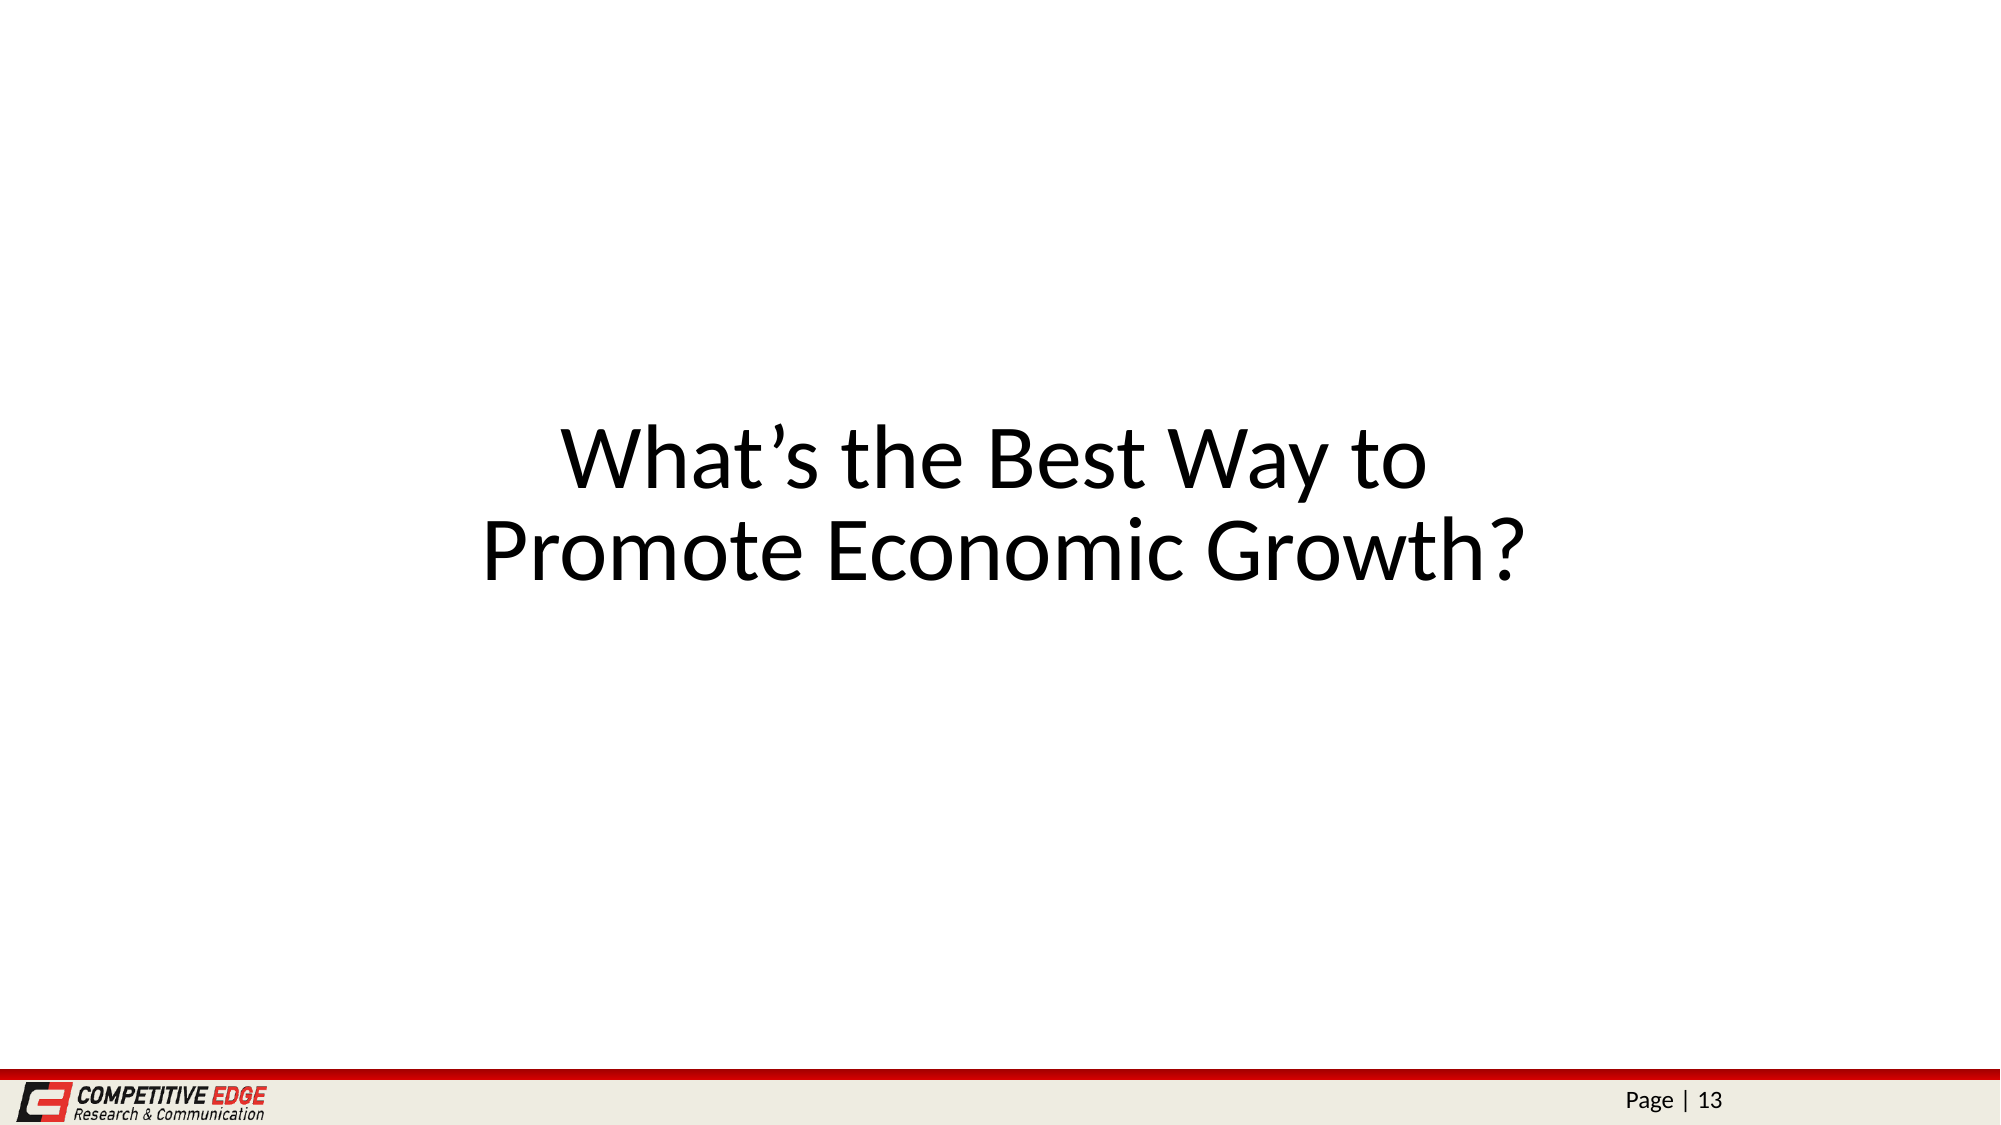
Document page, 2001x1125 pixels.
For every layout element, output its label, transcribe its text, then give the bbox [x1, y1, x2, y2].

title What’s the Best Way to Promote Economic Growth? [368, 399, 1644, 624]
text_box Page | 13 [1387, 1080, 1738, 1118]
picture [16, 1082, 267, 1122]
